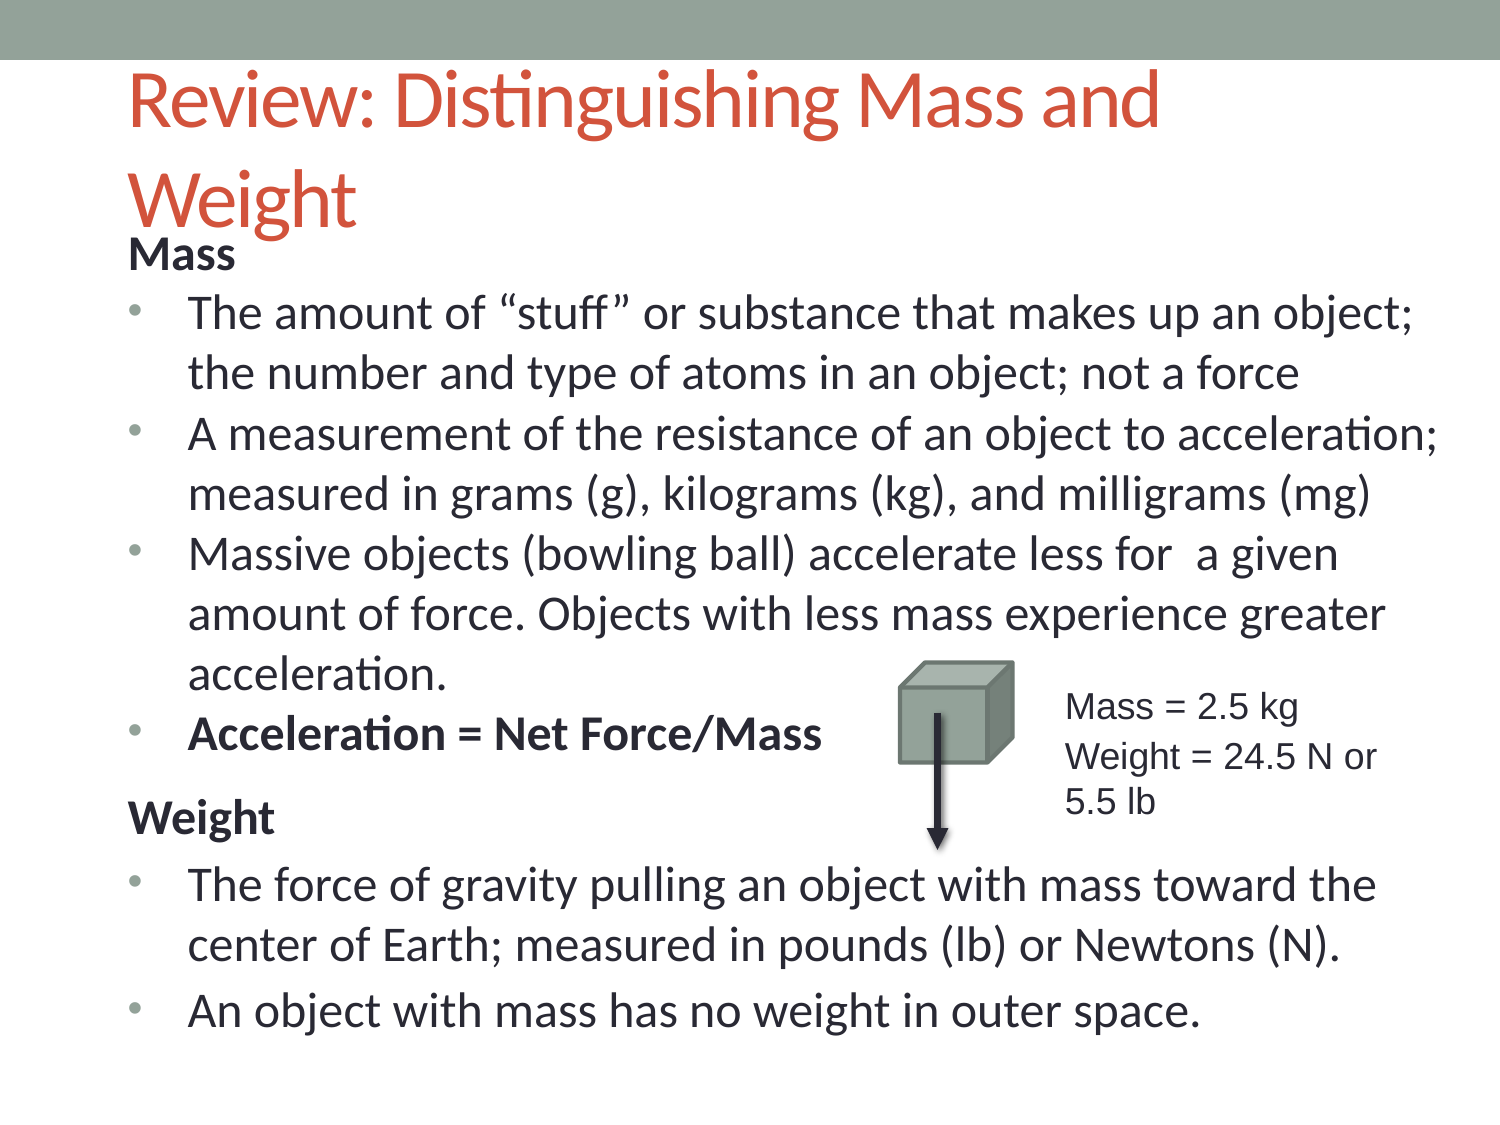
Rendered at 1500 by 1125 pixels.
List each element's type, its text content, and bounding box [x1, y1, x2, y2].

text_box Mass = 2.5 kg [1049, 674, 1338, 724]
text_box Weight = 24.5 N or 5.5 lb [1049, 724, 1413, 830]
list Mass The amount of “stuff” or substance that makes up an object; the number and type of atoms in an object; not a force A measurement of the resistance of an object to acceleration; measured in grams (g), kilograms (kg), and milligrams (mg) Massive objects (bowling ball) accelerate less for a given amount of force. Objects with less mass experience greater acceleration. Acceleration = Net Force/Mass Weight The force of gravity pulling an object with mass toward the center of Earth; measured in pounds (lb) or Newtons (N). An object with mass has no weight in outer space. [112, 212, 1463, 1075]
title Review: Distinguishing Mass and Weight [112, 62, 1425, 212]
text_box [897, 660, 1015, 765]
